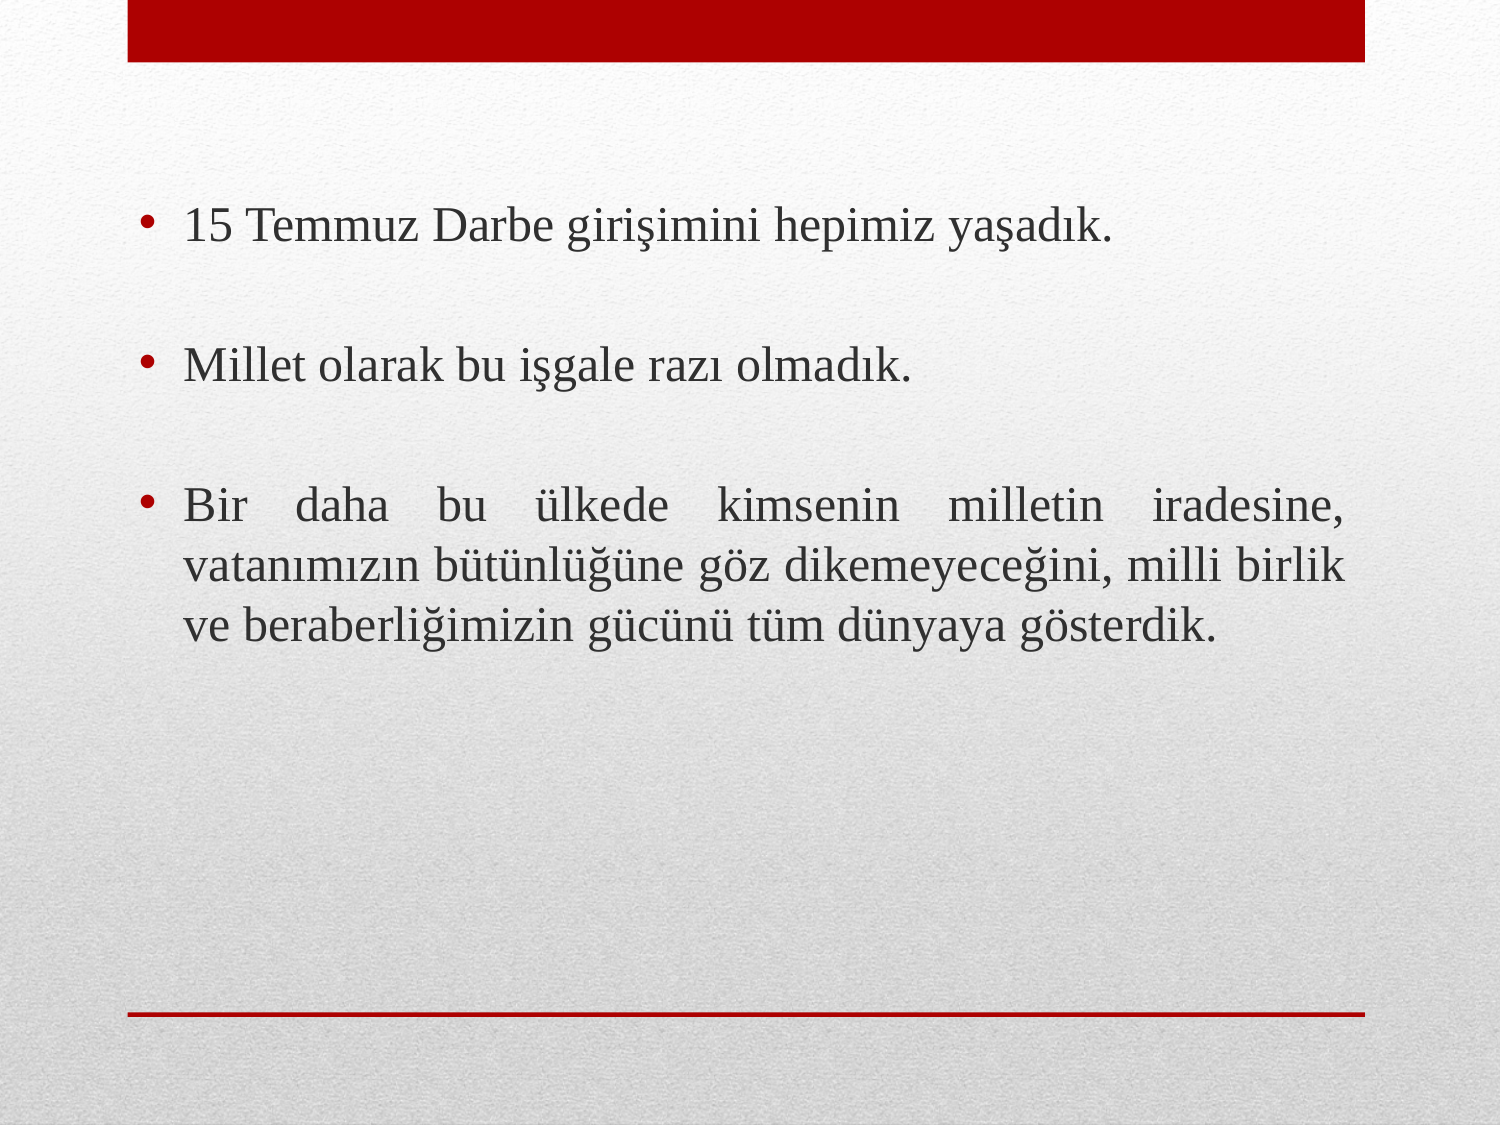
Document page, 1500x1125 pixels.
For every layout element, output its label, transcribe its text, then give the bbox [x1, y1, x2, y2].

list 15 Temmuz Darbe girişimini hepimiz yaşadık. Millet olarak bu işgale razı olmadık. Bir daha bu ülkede kimsenin milletin iradesine, vatanımızın bütünlüğüne göz dikemeyeceğini, milli birlik ve beraberliğimizin gücünü tüm dünyaya gösterdik. [123, 137, 1362, 775]
